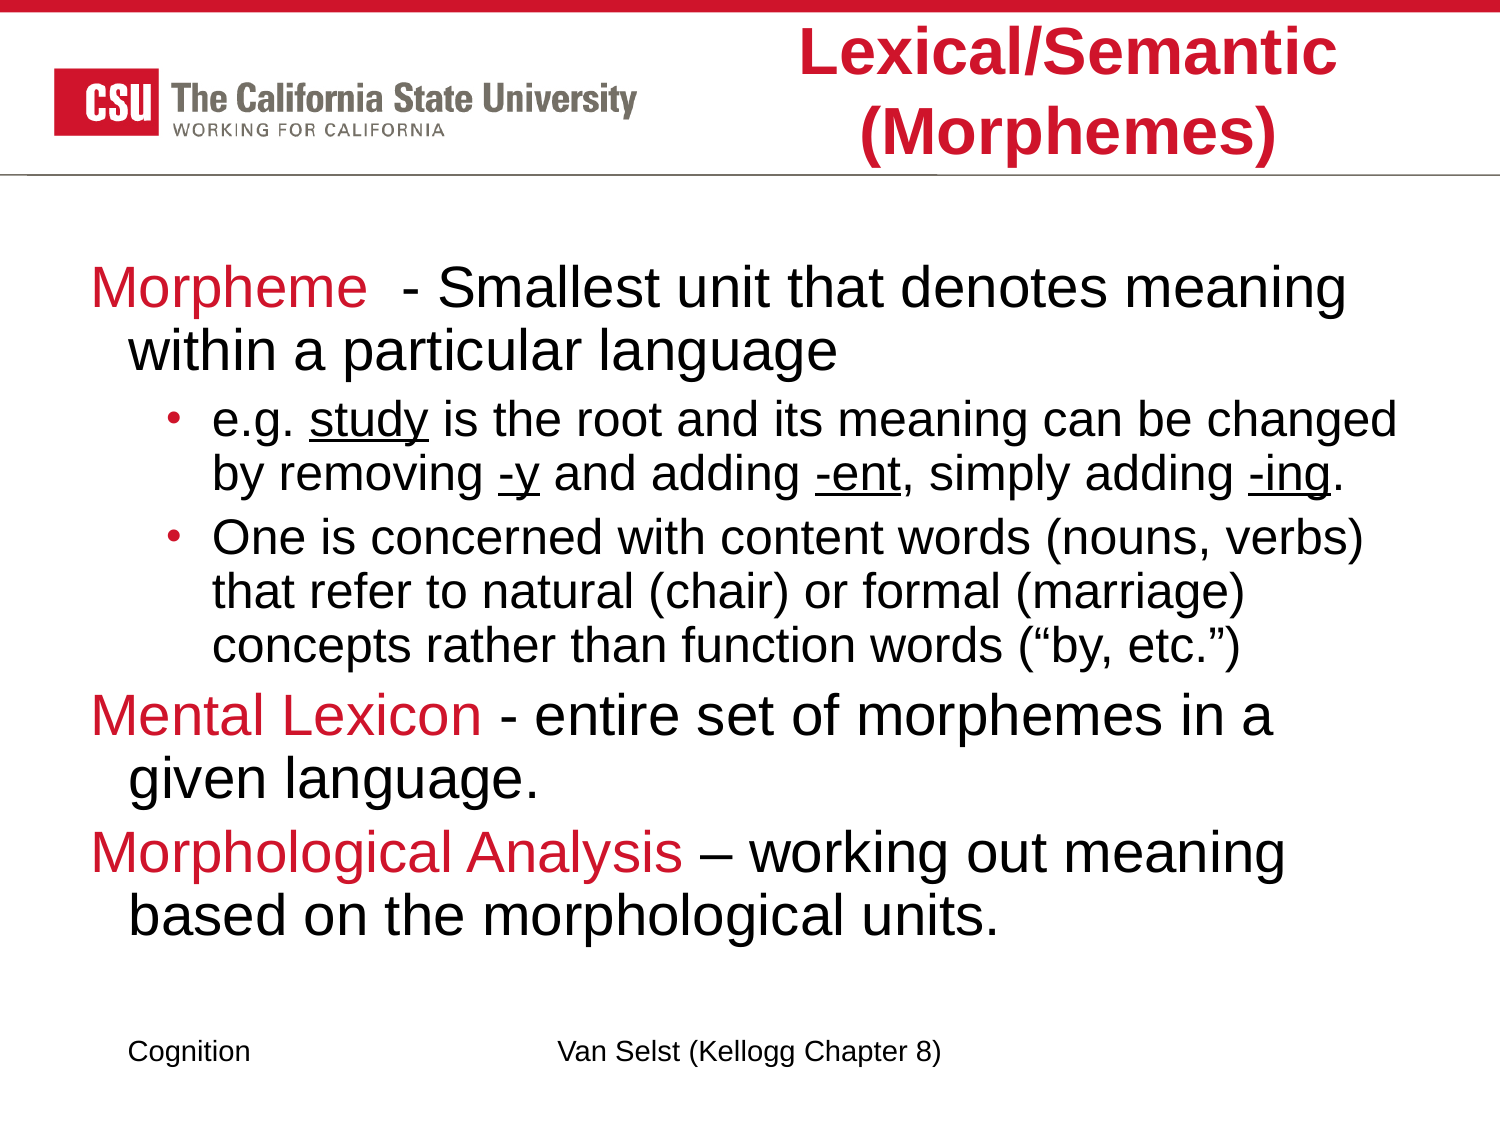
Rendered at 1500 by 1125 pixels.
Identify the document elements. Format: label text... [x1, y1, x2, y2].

title Lexical/Semantic (Morphemes) [662, 24, 1476, 176]
footer Van Selst (Kellogg Chapter 8) [512, 1024, 988, 1101]
list Morpheme - Smallest unit that denotes meaning within a particular language e.g. study is the root and its meaning can be changed by removing -y and adding -ent, simply adding -ing. One is concerned with content words (nouns, verbs) that refer to natural (chair) or formal (marriage) concepts rather than function words (“by, etc.”) Mental Lexicon - entire set of morphemes in a given language. Morphological Analysis – working out meaning based on the morphological units. [74, 249, 1426, 1013]
slide_number Cognition [112, 1024, 426, 1101]
picture [50, 62, 638, 138]
